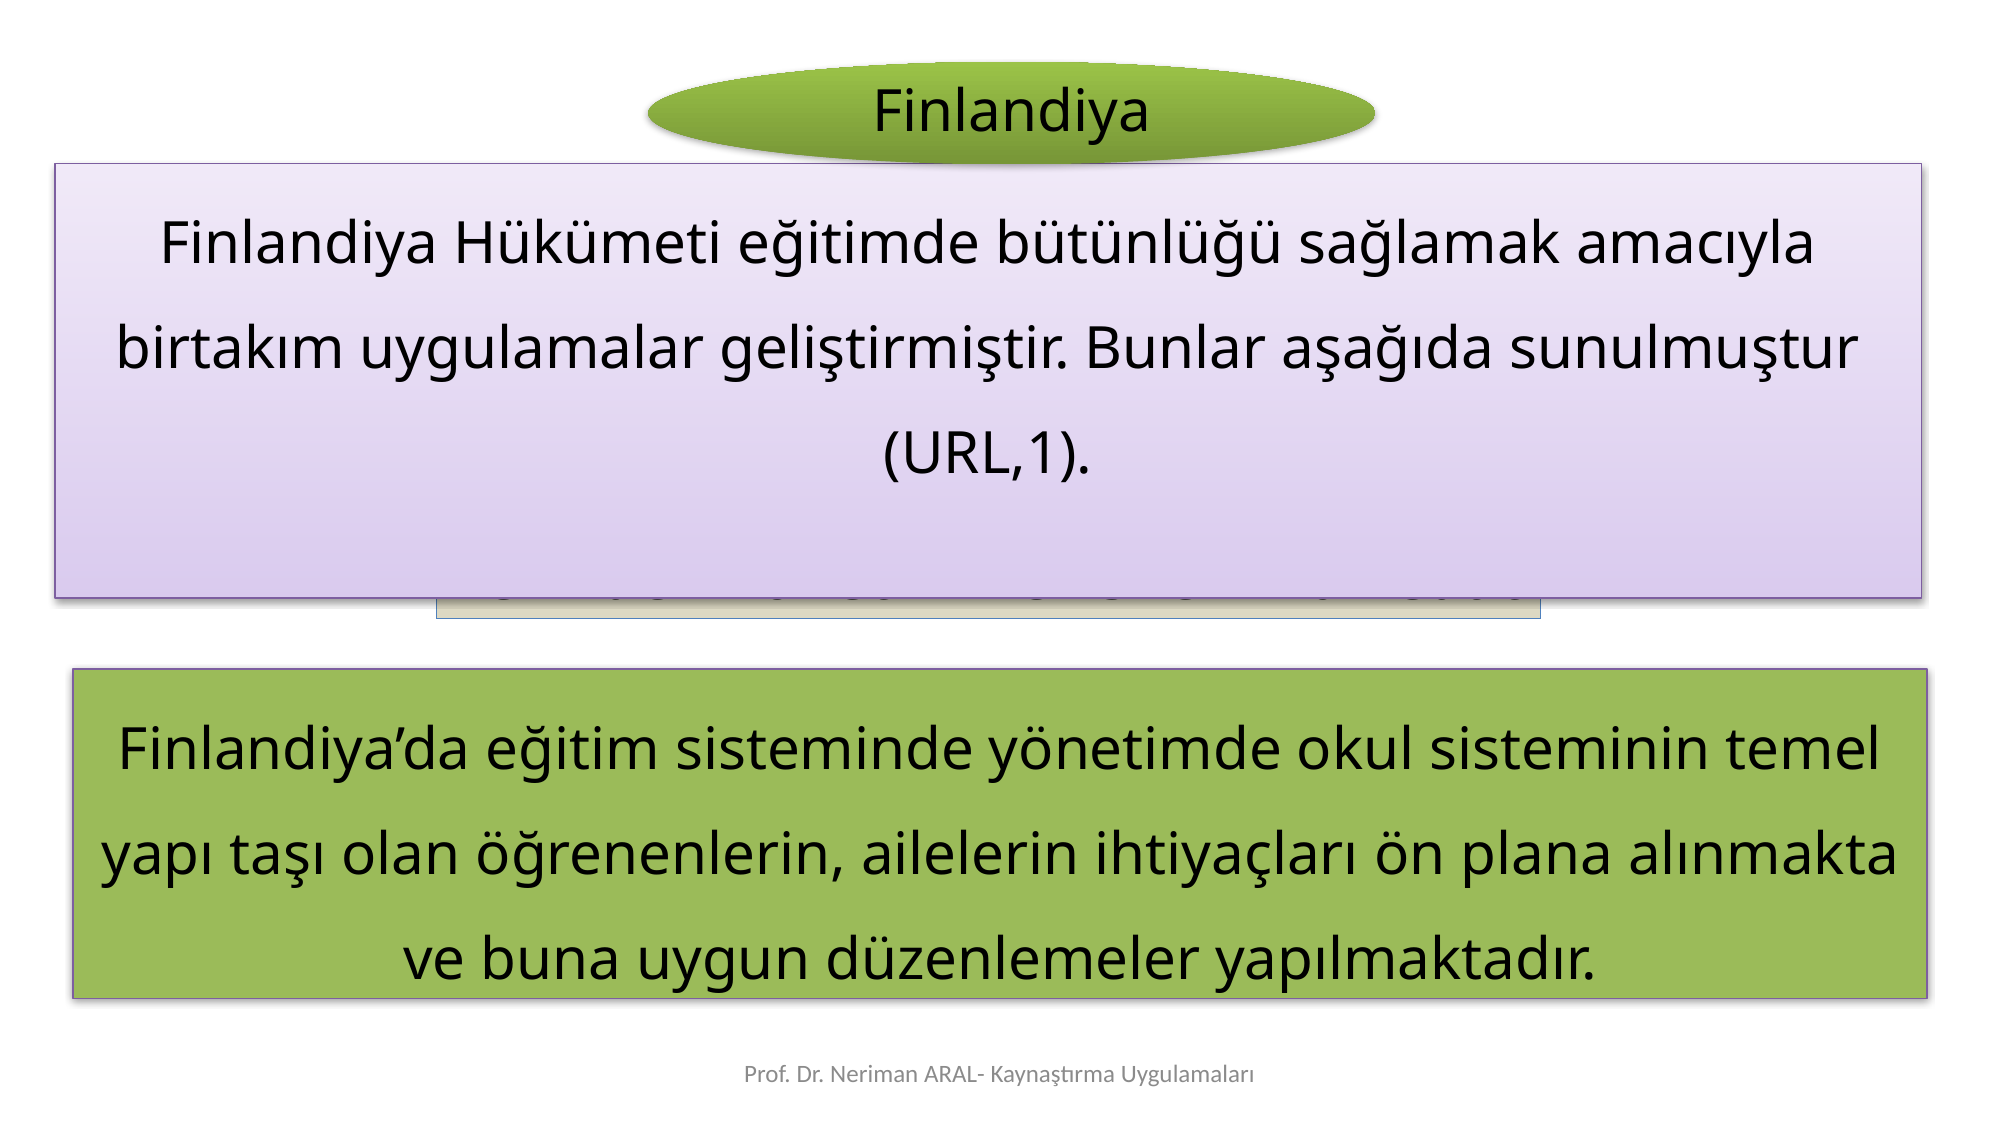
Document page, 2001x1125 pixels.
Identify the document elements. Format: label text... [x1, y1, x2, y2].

footer Prof. Dr. Neriman ARAL- Kaynaştırma Uygulamaları [683, 1042, 1317, 1103]
text_box Finlandiya Hükümeti eğitimde bütünlüğü sağlamak amacıyla birtakım uygulamalar geliştirmiştir. Bunlar aşağıda sunulmuştur (URL,1). [54, 163, 1922, 599]
text_box Finlandiya’da eğitim sisteminde yönetimde okul sisteminin temel yapı taşı olan öğrenenlerin, ailelerin ihtiyaçları ön plana alınmakta ve buna uygun düzenlemeler yapılmaktadır. [72, 668, 1928, 999]
text_box Yerinden Yönetim ve Esnek Müfredat [436, 609, 1541, 619]
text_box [647, 61, 1376, 165]
